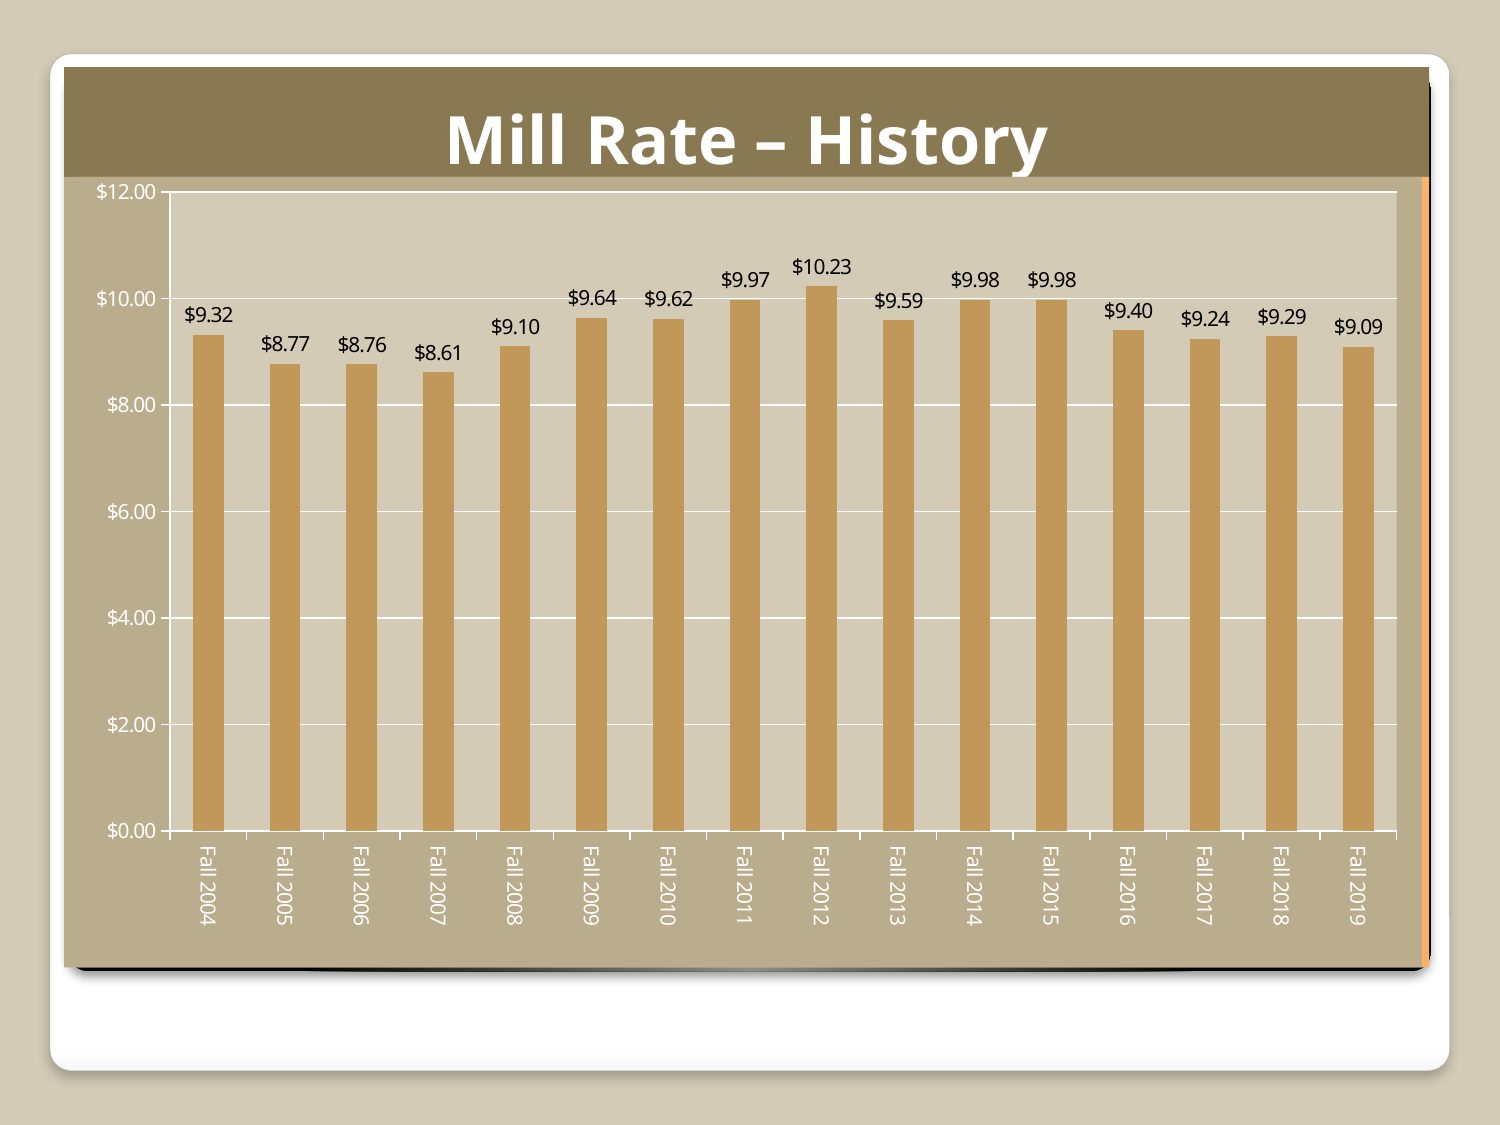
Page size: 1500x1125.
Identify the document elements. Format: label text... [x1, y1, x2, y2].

chart [63, 176, 1430, 968]
title Mill Rate – History [64, 67, 1430, 176]
